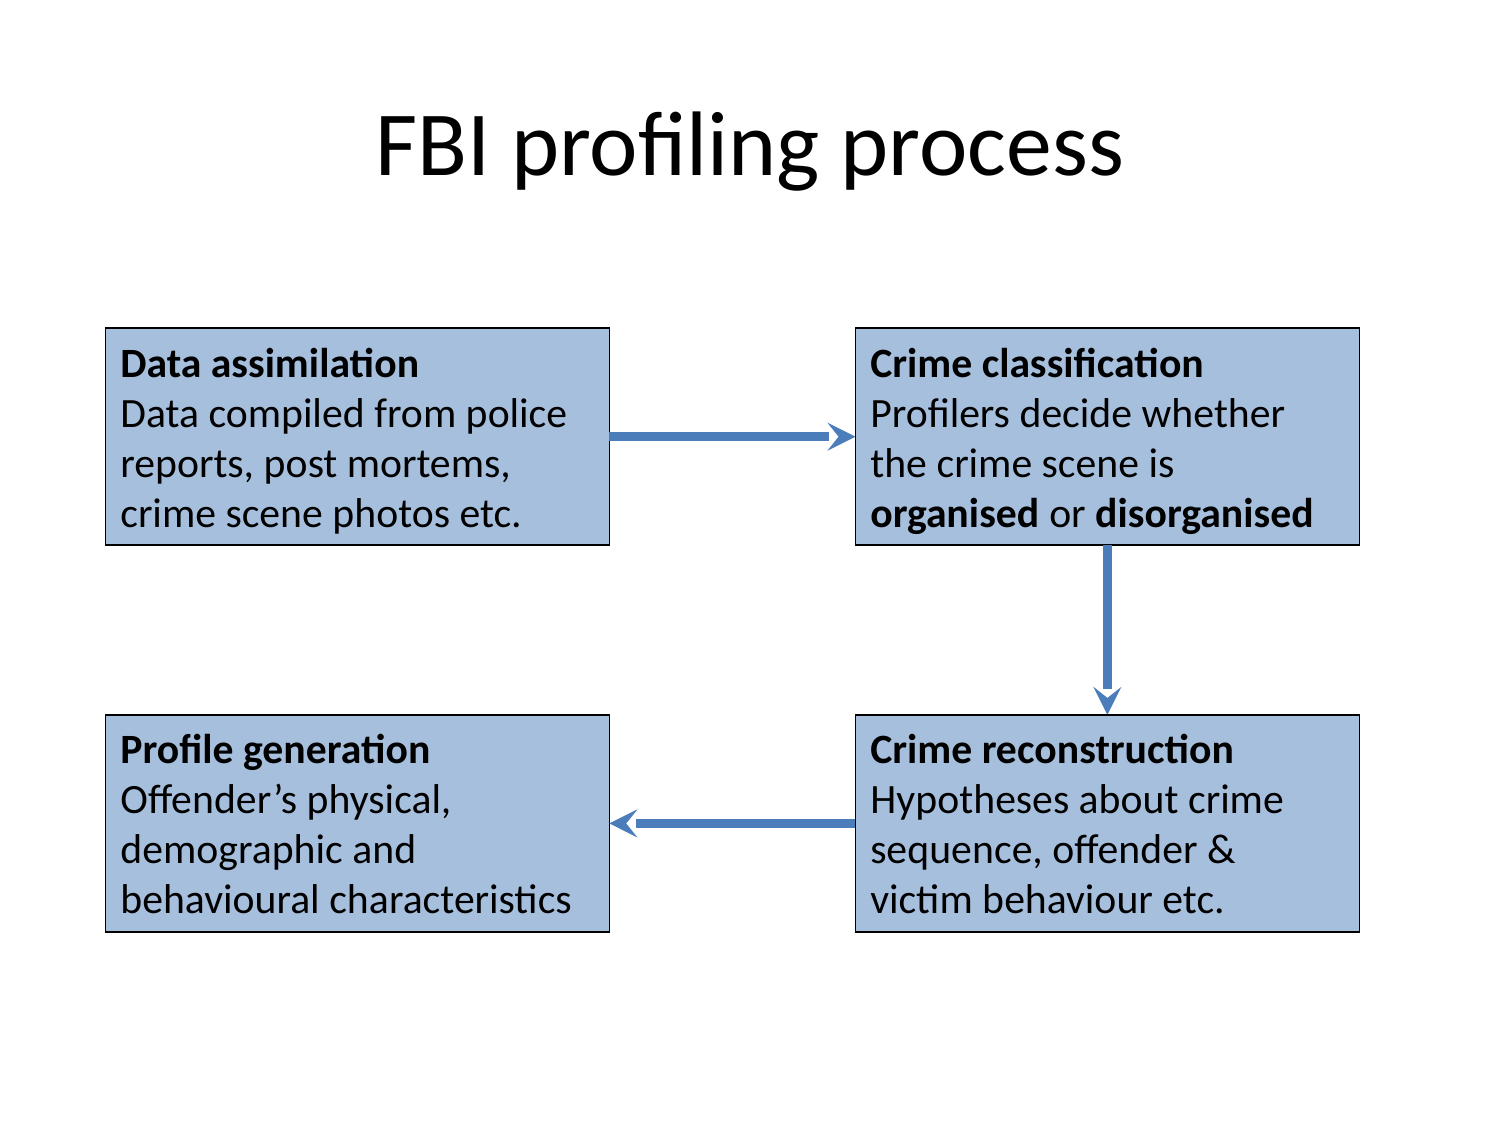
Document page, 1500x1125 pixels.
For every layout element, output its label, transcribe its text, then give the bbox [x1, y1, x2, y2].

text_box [855, 327, 1360, 714]
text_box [105, 327, 854, 546]
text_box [609, 714, 1360, 933]
text_box Profile generation Offender’s physical, demographic and behavioural characteristics [105, 714, 607, 932]
title FBI profiling process [75, 45, 1425, 233]
